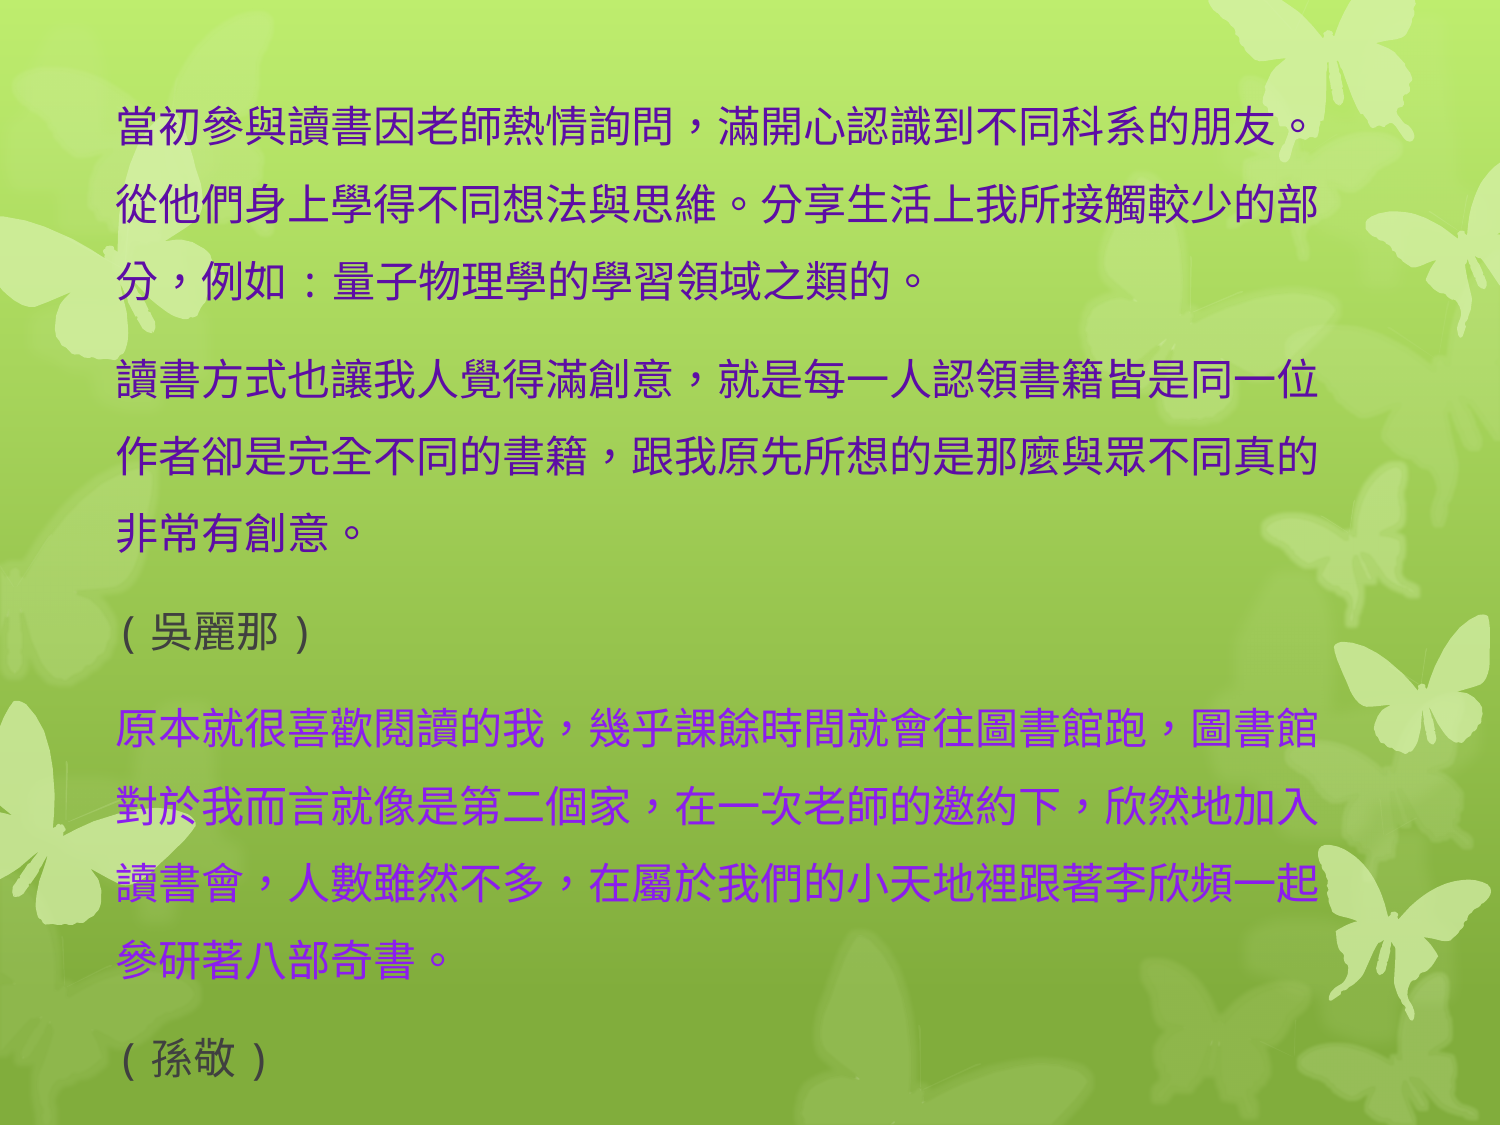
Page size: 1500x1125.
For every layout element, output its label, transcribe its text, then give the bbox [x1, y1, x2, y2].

list 當初參與讀書因老師熱情詢問，滿開心認識到不同科系的朋友。從他們身上學得不同想法與思維。分享生活上我所接觸較少的部分，例如:量子物理學的學習領域之類的。 讀書方式也讓我人覺得滿創意，就是每一人認領書籍皆是同一位作者卻是完全不同的書籍，跟我原先所想的是那麼與眾不同真的非常有創意。 (吳麗那) 原本就很喜歡閱讀的我，幾乎課餘時間就會往圖書館跑，圖書館對於我而言就像是第二個家，在一次老師的邀約下，欣然地加入讀書會，人數雖然不多，在屬於我們的小天地裡跟著李欣頻一起參研著八部奇書。 (孫敬) [100, 66, 1376, 1091]
